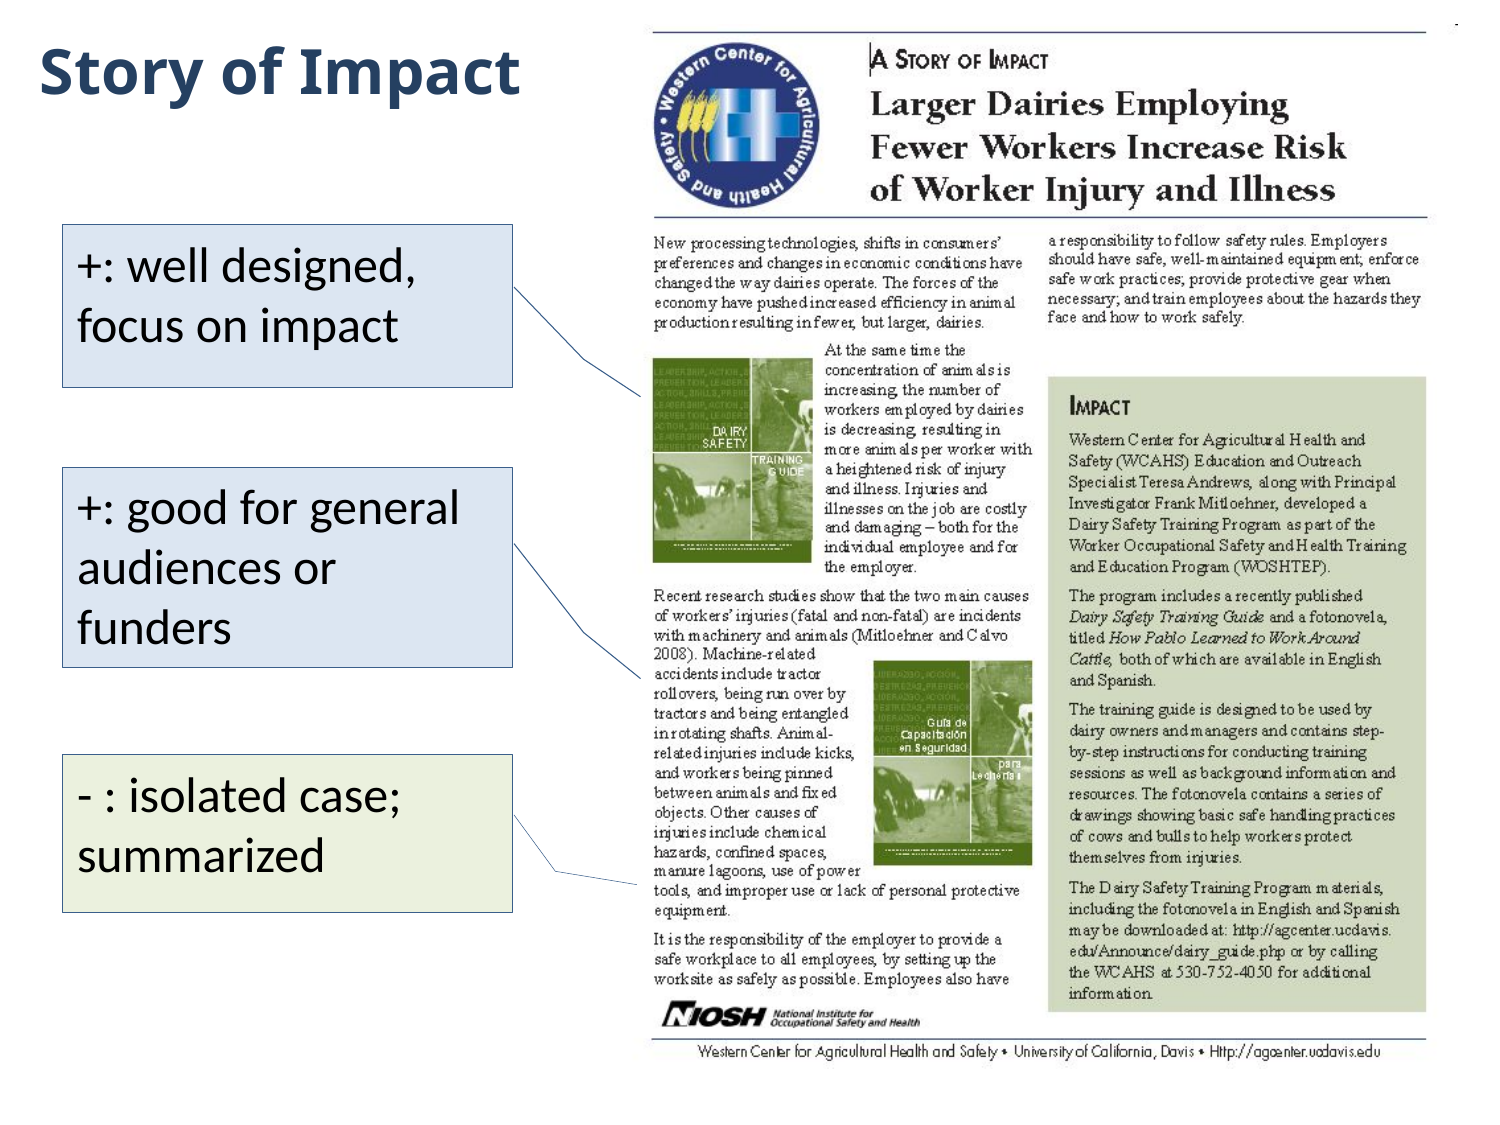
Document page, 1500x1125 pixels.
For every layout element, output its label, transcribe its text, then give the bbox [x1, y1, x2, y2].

text_box Story of Impact [24, 24, 607, 190]
picture [612, 24, 1458, 1070]
text_box - : isolated case; summarized [60, 753, 607, 914]
text_box +: good for general audiences or funders [60, 465, 607, 669]
text_box +: well designed, focus on impact [60, 223, 607, 390]
